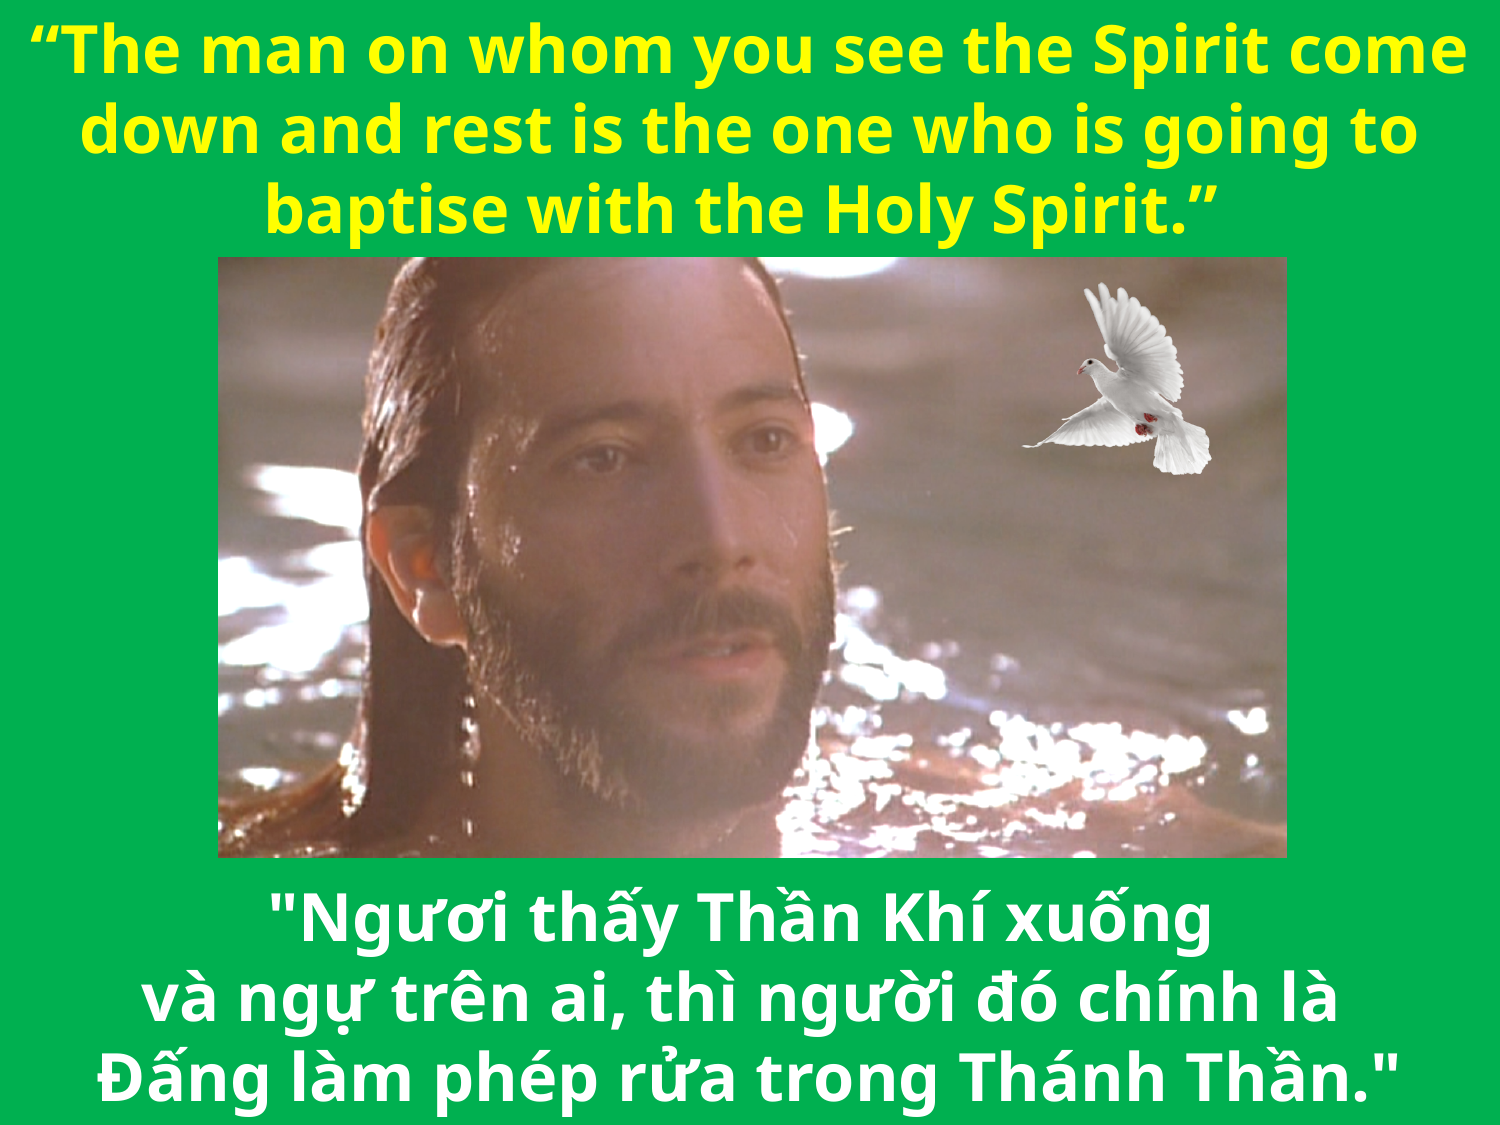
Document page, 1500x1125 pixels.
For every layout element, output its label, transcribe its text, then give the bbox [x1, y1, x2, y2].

picture [218, 257, 1287, 858]
text_box “The man on whom you see the Spirit come down and rest is the one who is going to baptise with the Holy Spirit.” [0, 0, 1500, 255]
text_box "Ngươi thấy Thần Khí xuống và ngự trên ai, thì người đó chính là Đấng làm phép rửa trong Thánh Thần." [29, 867, 1471, 1123]
